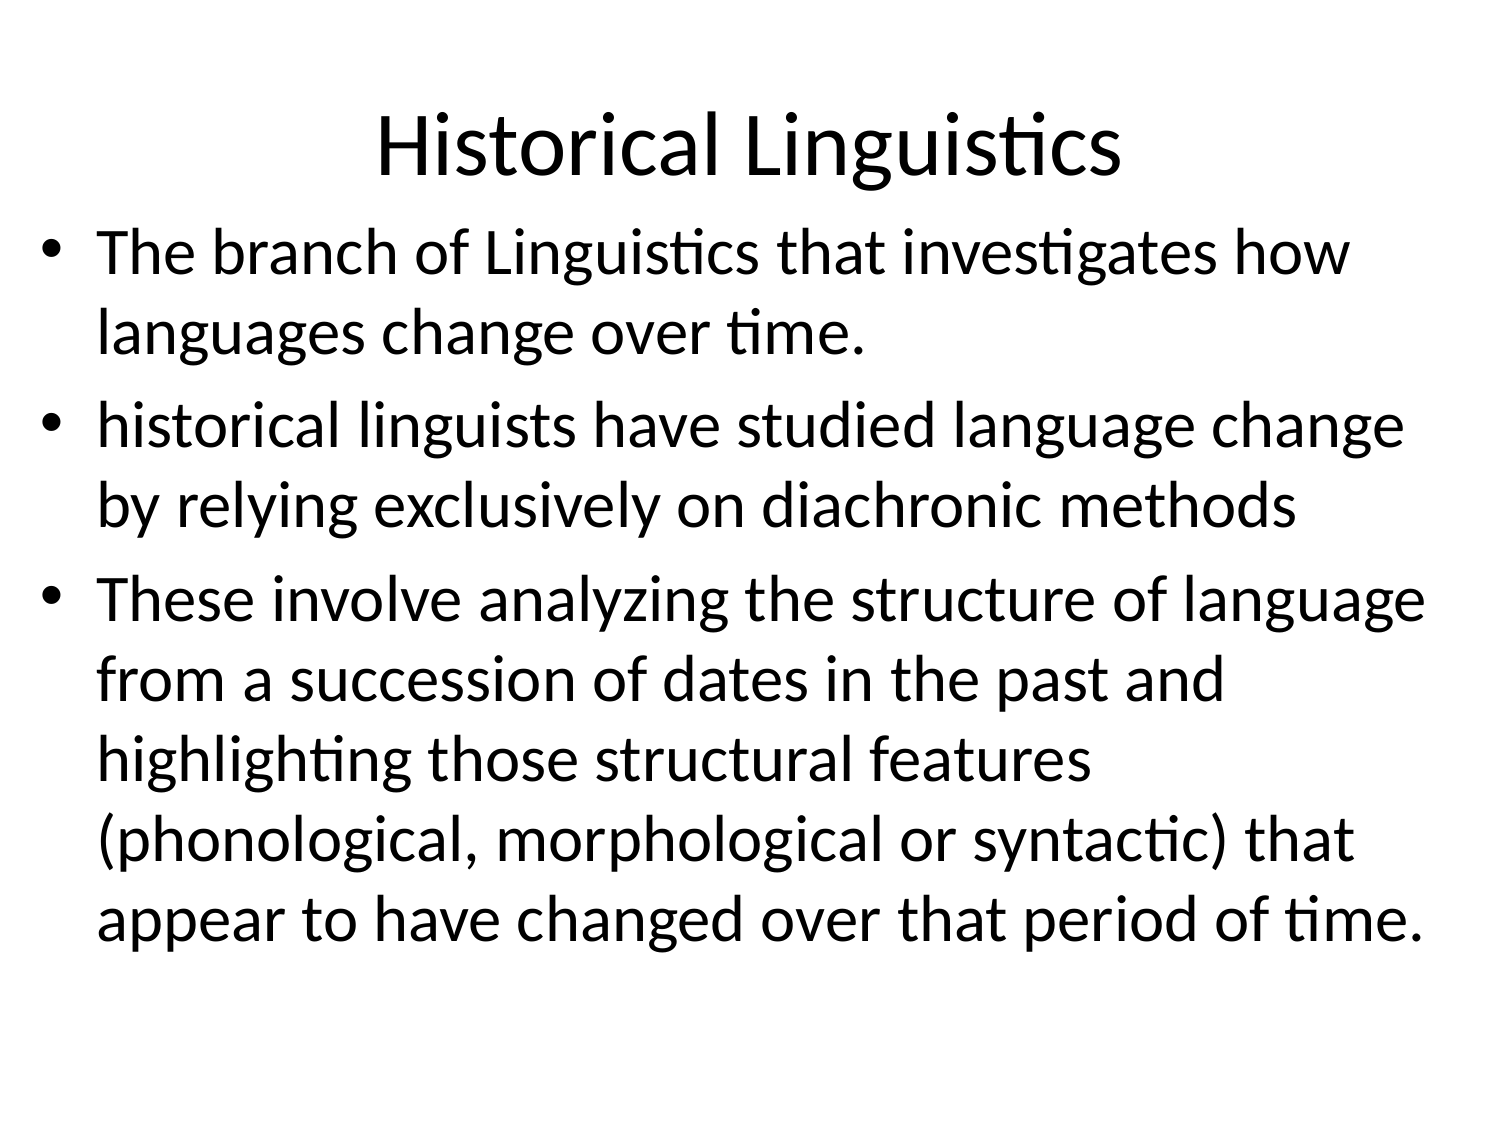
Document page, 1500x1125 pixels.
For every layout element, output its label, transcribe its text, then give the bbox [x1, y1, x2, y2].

list The branch of Linguistics that investigates how languages change over time. historical linguists have studied language change by relying exclusively on diachronic methods These involve analyzing the structure of language from a succession of dates in the past and highlighting those structural features (phonological, morphological or syntactic) that appear to have changed over that period of time. [24, 200, 1475, 1100]
title Historical Linguistics [75, 45, 1425, 200]
